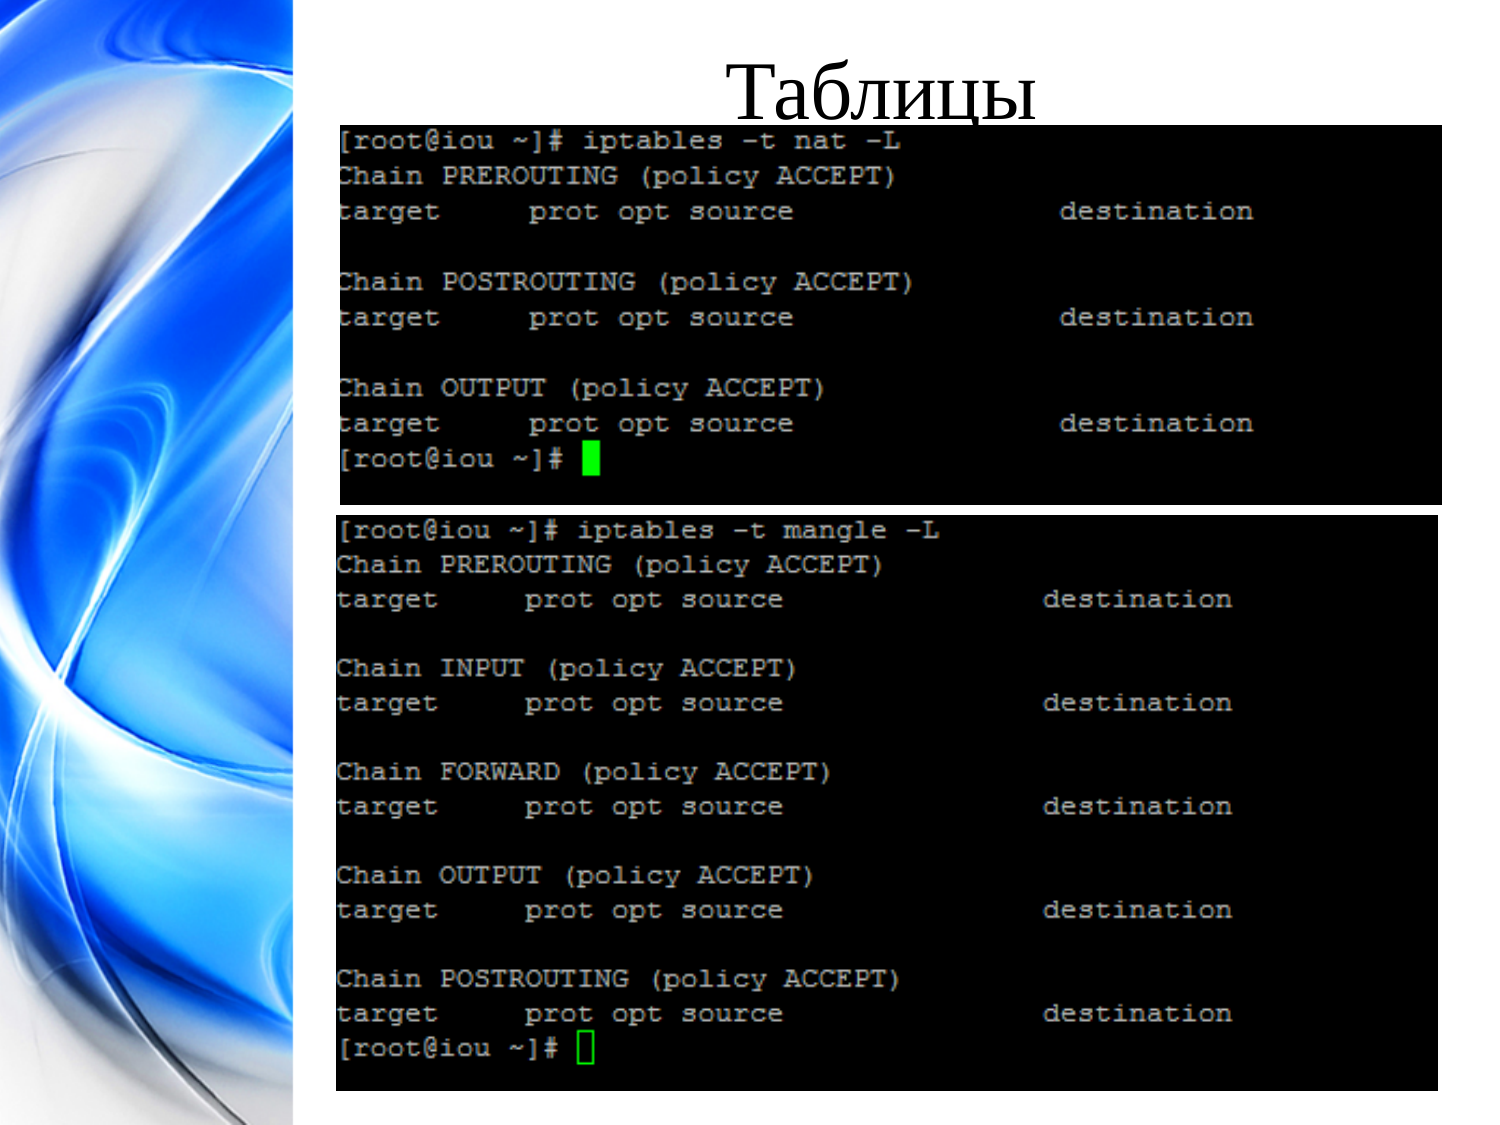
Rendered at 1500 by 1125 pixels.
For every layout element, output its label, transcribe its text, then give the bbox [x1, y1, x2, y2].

picture [0, 0, 1500, 1125]
text_box Таблицы [300, 0, 1462, 173]
